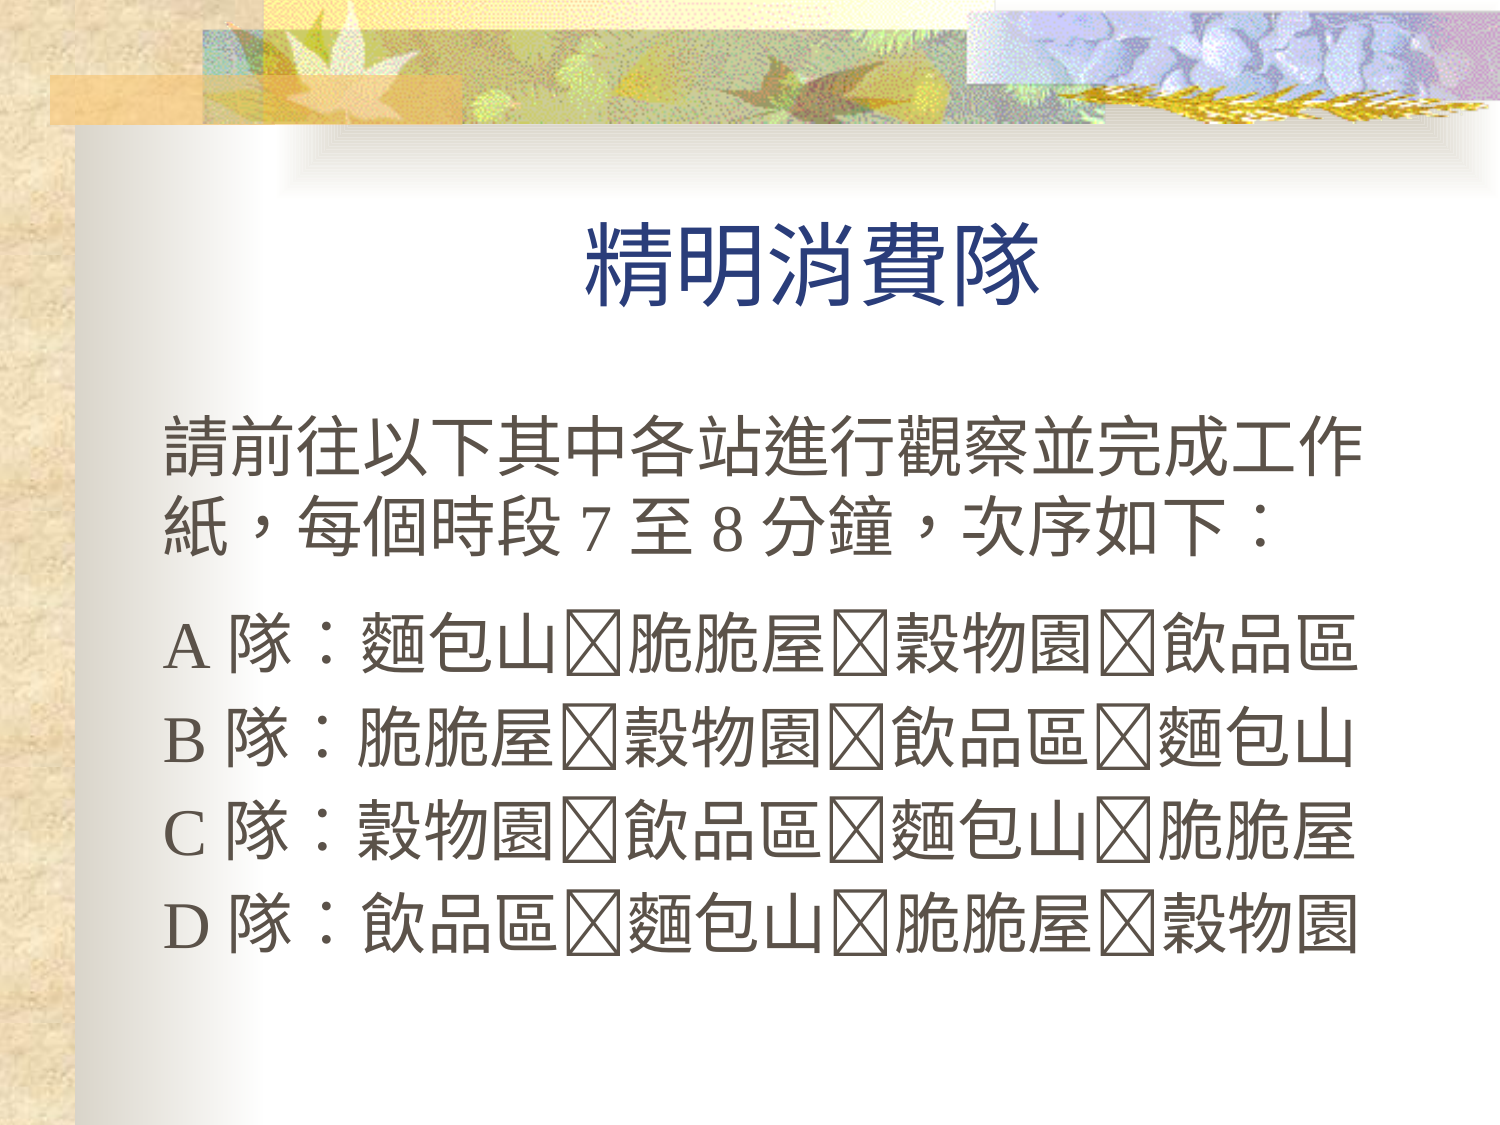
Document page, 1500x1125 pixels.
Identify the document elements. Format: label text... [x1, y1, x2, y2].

list 請前往以下其中各站進行觀察並完成工作紙，每個時段7至8分鐘，次序如下︰ A隊︰麵包山脆脆屋穀物園飲品區 B隊︰脆脆屋穀物園飲品區麵包山 C隊︰穀物園飲品區麵包山脆脆屋 D隊︰飲品區麵包山脆脆屋穀物園 [147, 397, 1423, 1073]
picture [0, 0, 1500, 1125]
title 精明消費隊 [174, 137, 1450, 325]
